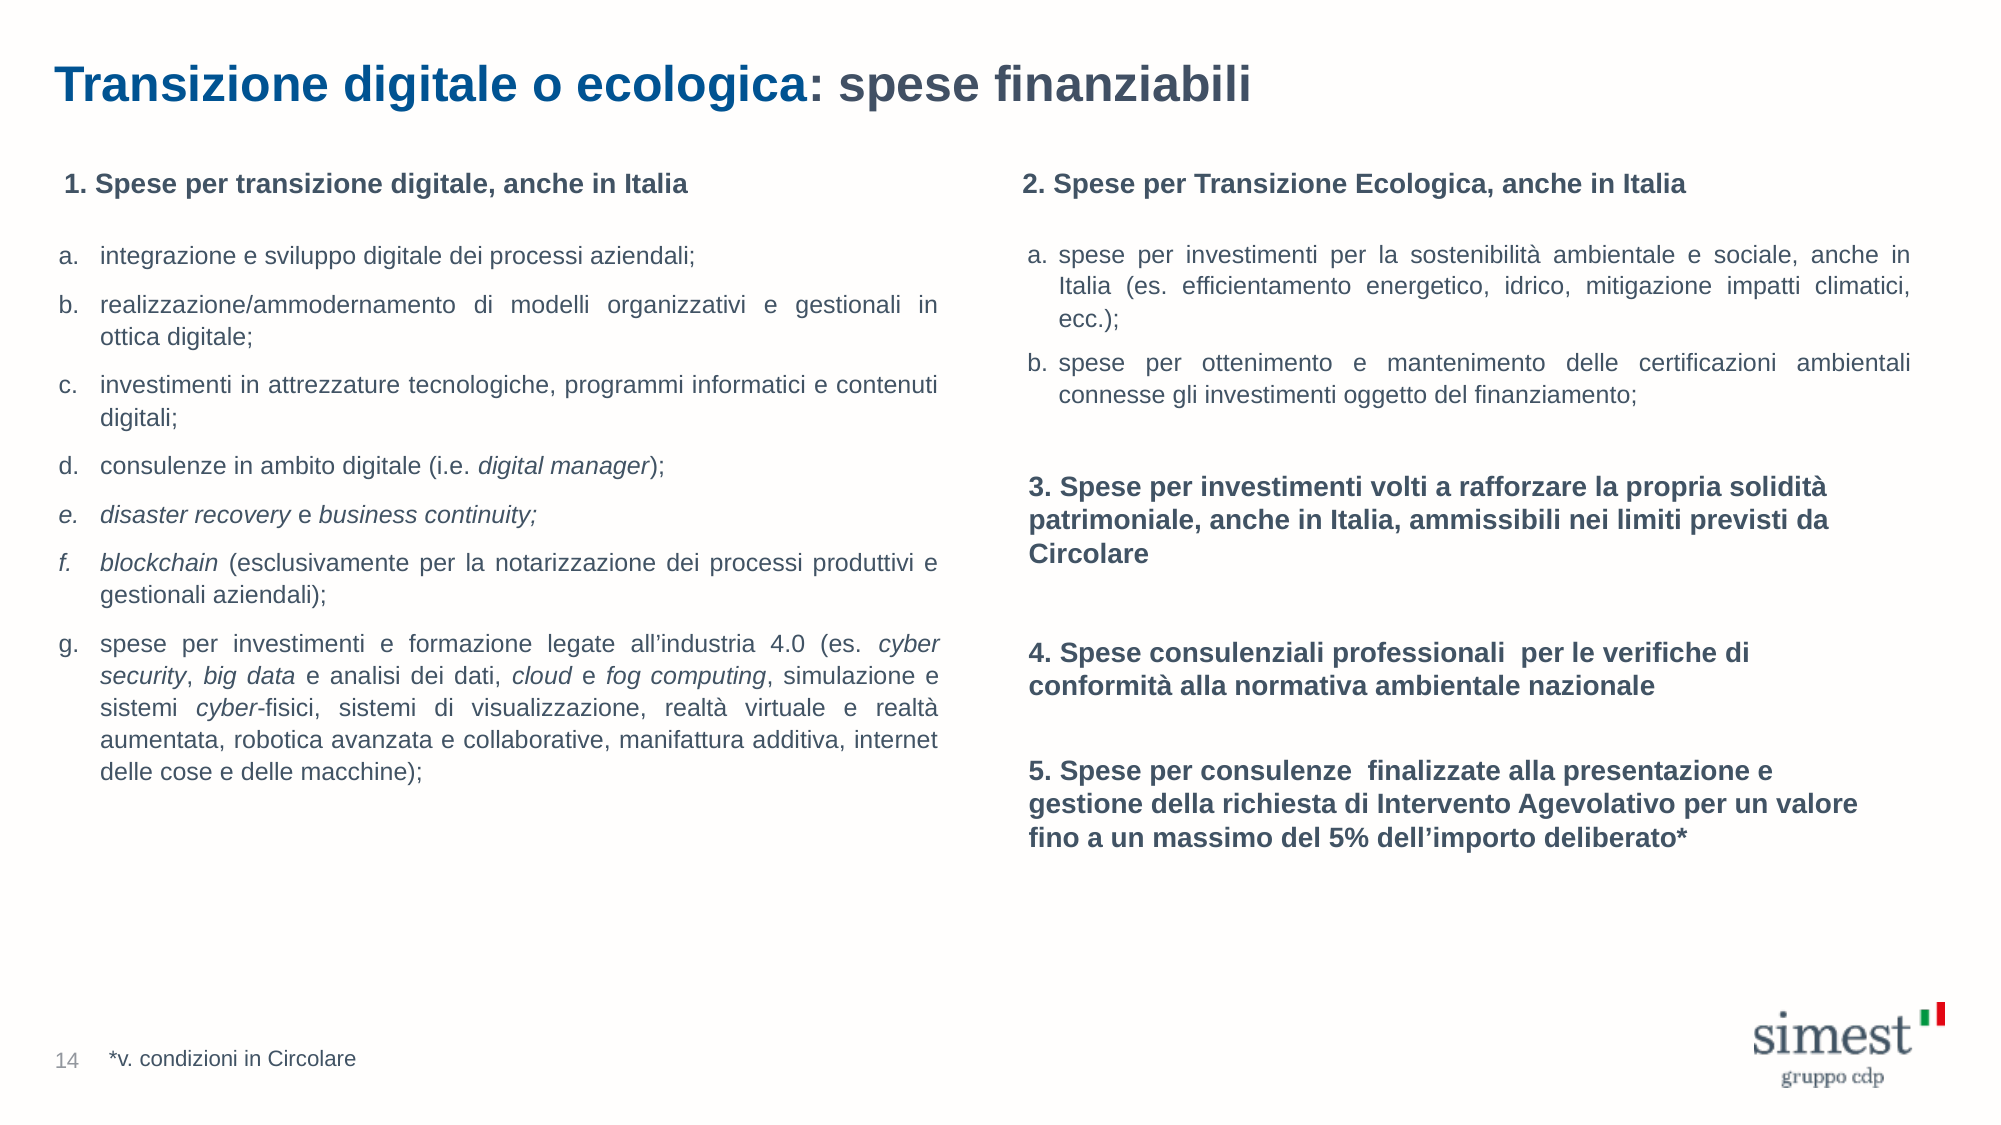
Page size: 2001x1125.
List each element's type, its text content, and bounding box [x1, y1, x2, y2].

list Transizione digitale o ecologica: spese finanziabili [54, 58, 1465, 122]
slide_number 14 [54, 1033, 100, 1074]
text_box 2. Spese per Transizione Ecologica, anche in Italia [999, 138, 1709, 227]
text_box spese per investimenti per la sostenibilità ambientale e sociale, anche in Italia (es. efficientamento energetico, idrico, mitigazione impatti climatici, ecc.); spese per ottenimento e mantenimento delle certificazioni ambientali connesse gli investimenti oggetto del finanziamento; [999, 228, 1928, 416]
text_box 5. Spese per consulenze finalizzate alla presentazione e gestione della richiesta di Intervento Agevolativo per un valore fino a un massimo del 5% dell’importo deliberato* [1020, 727, 1888, 878]
text_box *v. condizioni in Circolare [100, 1013, 1694, 1102]
text_box 1. Spese per transizione digitale, anche in Italia [13, 138, 739, 227]
text_box 4. Spese consulenziali professionali per le verifiche di conformità alla normativa ambientale nazionale [1020, 623, 1888, 712]
text_box integrazione e sviluppo digitale dei processi aziendali; realizzazione/ammodernamento di modelli organizzativi e gestionali in ottica digitale; investimenti in attrezzature tecnologiche, programmi informatici e contenuti digitali; consulenze in ambito digitale (i.e. digital manager); disaster recovery e business continuity; blockchain (esclusivamente per la notarizzazione dei processi produttivi e gestionali aziendali); spese per investimenti e formazione legate all’industria 4.0 (es. cyber security, big data e analisi dei dati, cloud e fog computing, simulazione e sistemi cyber-fisici, sistemi di visualizzazione, realtà virtuale e realtà aumentata, robotica avanzata e collaborative, manifattura additiva, internet delle cose e delle macchine); [27, 230, 955, 793]
text_box 3. Spese per investimenti volti a rafforzare la propria solidità patrimoniale, anche in Italia, ammissibili nei limiti previsti da Circolare [1020, 426, 1888, 611]
picture [1754, 1002, 1945, 1088]
